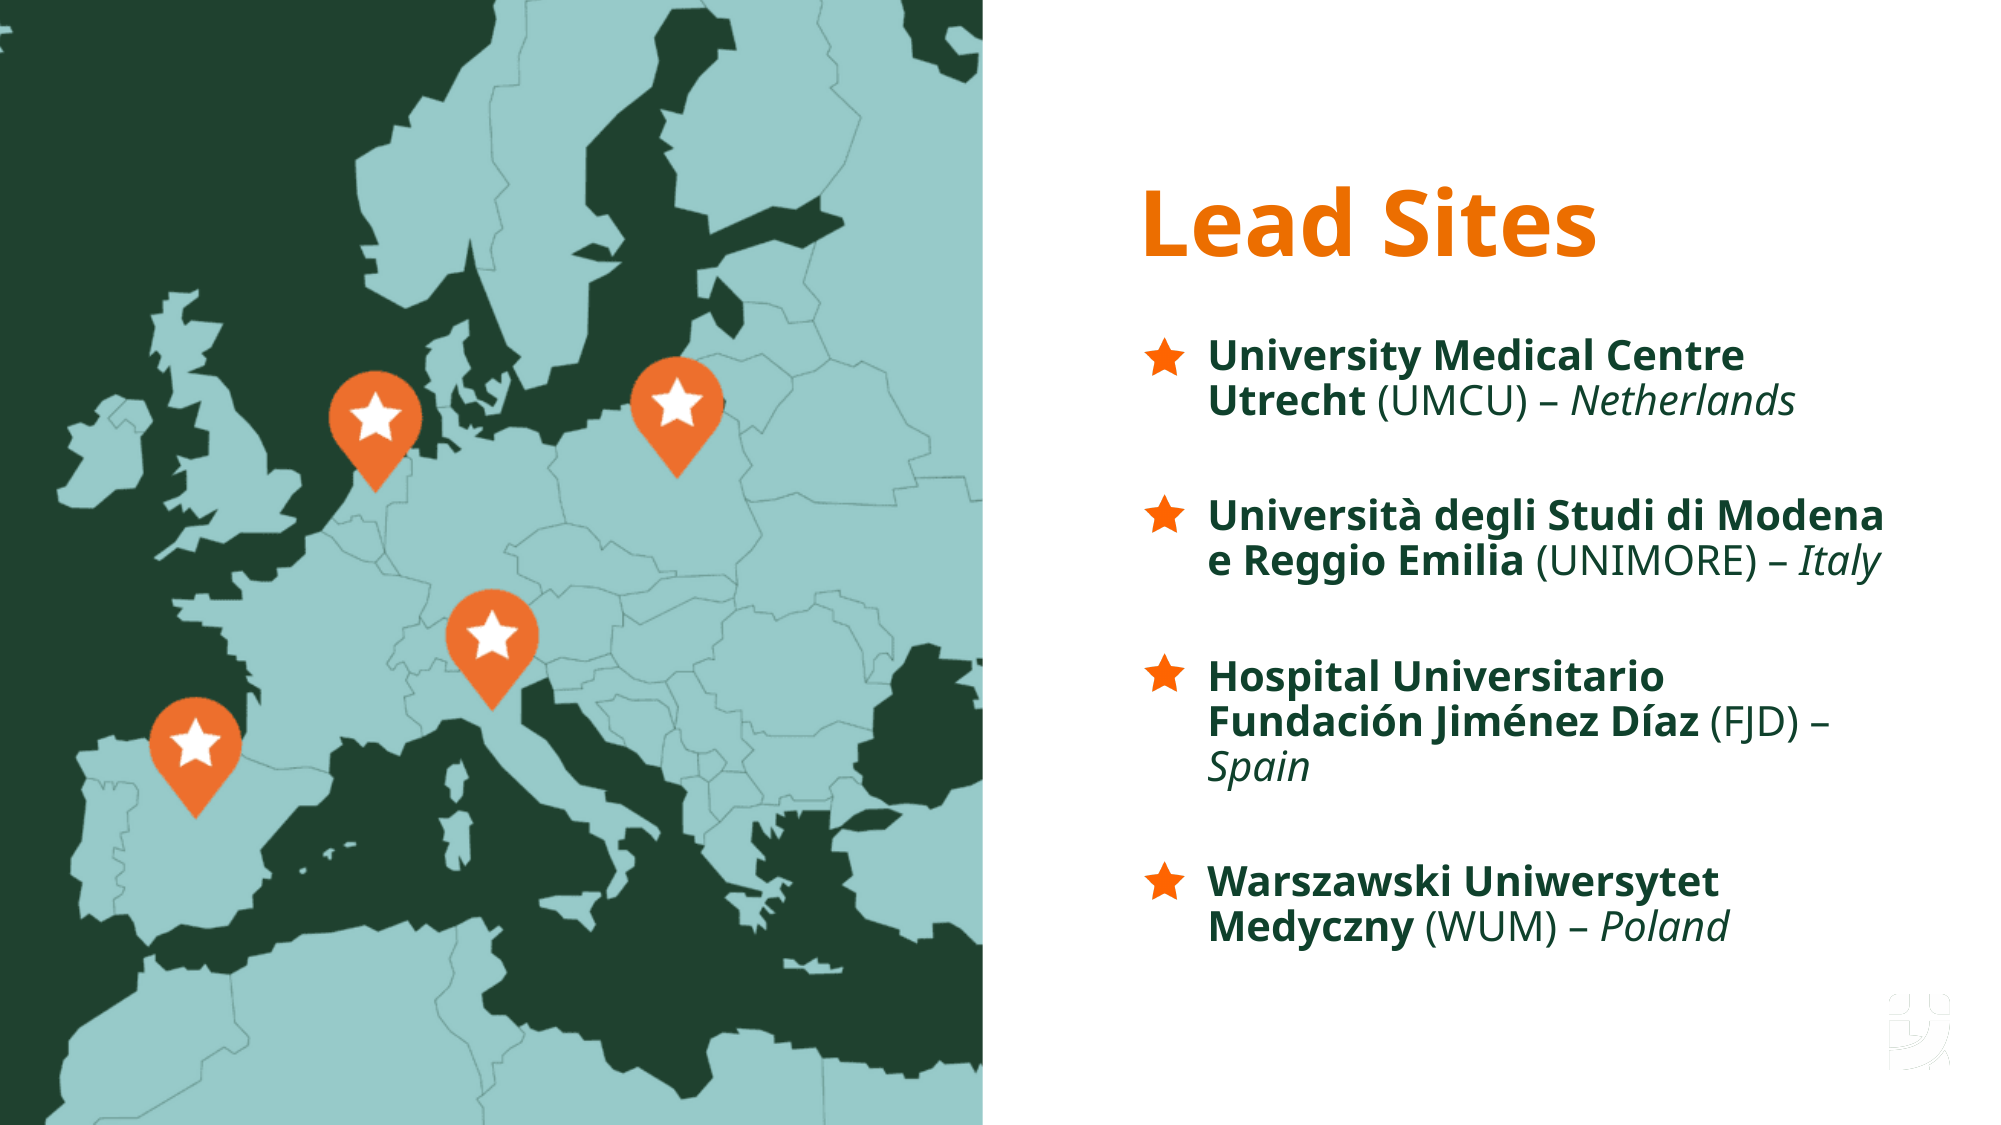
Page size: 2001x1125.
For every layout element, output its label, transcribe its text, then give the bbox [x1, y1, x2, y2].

list University Medical Centre Utrecht (UMCU) – Netherlands Università degli Studi di Modena e Reggio Emilia (UNIMORE) – Italy Hospital Universitario Fundación Jiménez Díaz (FJD) – Spain Warszawski Uniwersytet Medyczny (WUM) – Poland [1185, 334, 1889, 906]
picture [1144, 337, 1185, 376]
title Lead Sites [1138, 177, 1969, 424]
picture [1889, 994, 1950, 1070]
picture [1144, 861, 1185, 900]
picture [1144, 653, 1185, 692]
picture [1144, 494, 1185, 533]
picture [0, 0, 983, 1125]
